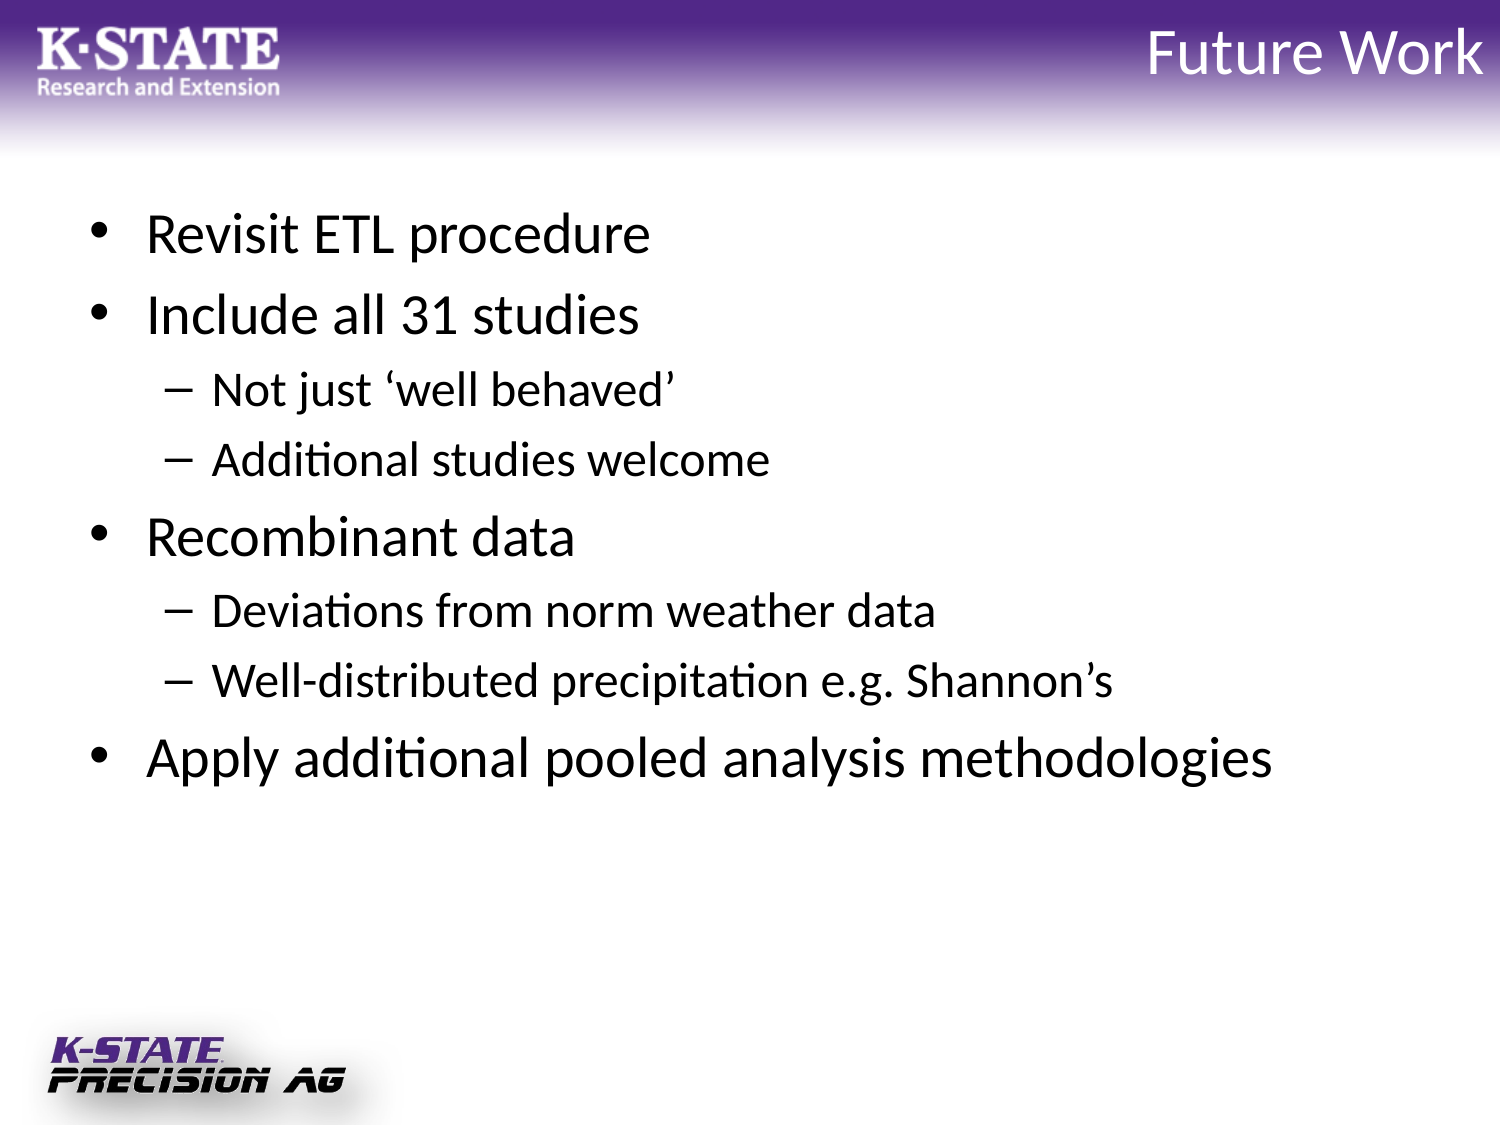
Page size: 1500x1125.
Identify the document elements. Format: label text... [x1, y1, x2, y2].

list Revisit ETL procedure Include all 31 studies Not just ‘well behaved’ Additional studies welcome Recombinant data Deviations from norm weather data Well-distributed precipitation e.g. Shannon’s Apply additional pooled analysis methodologies [75, 187, 1425, 930]
picture [0, 0, 1500, 1125]
title Future Work [150, 0, 1500, 105]
